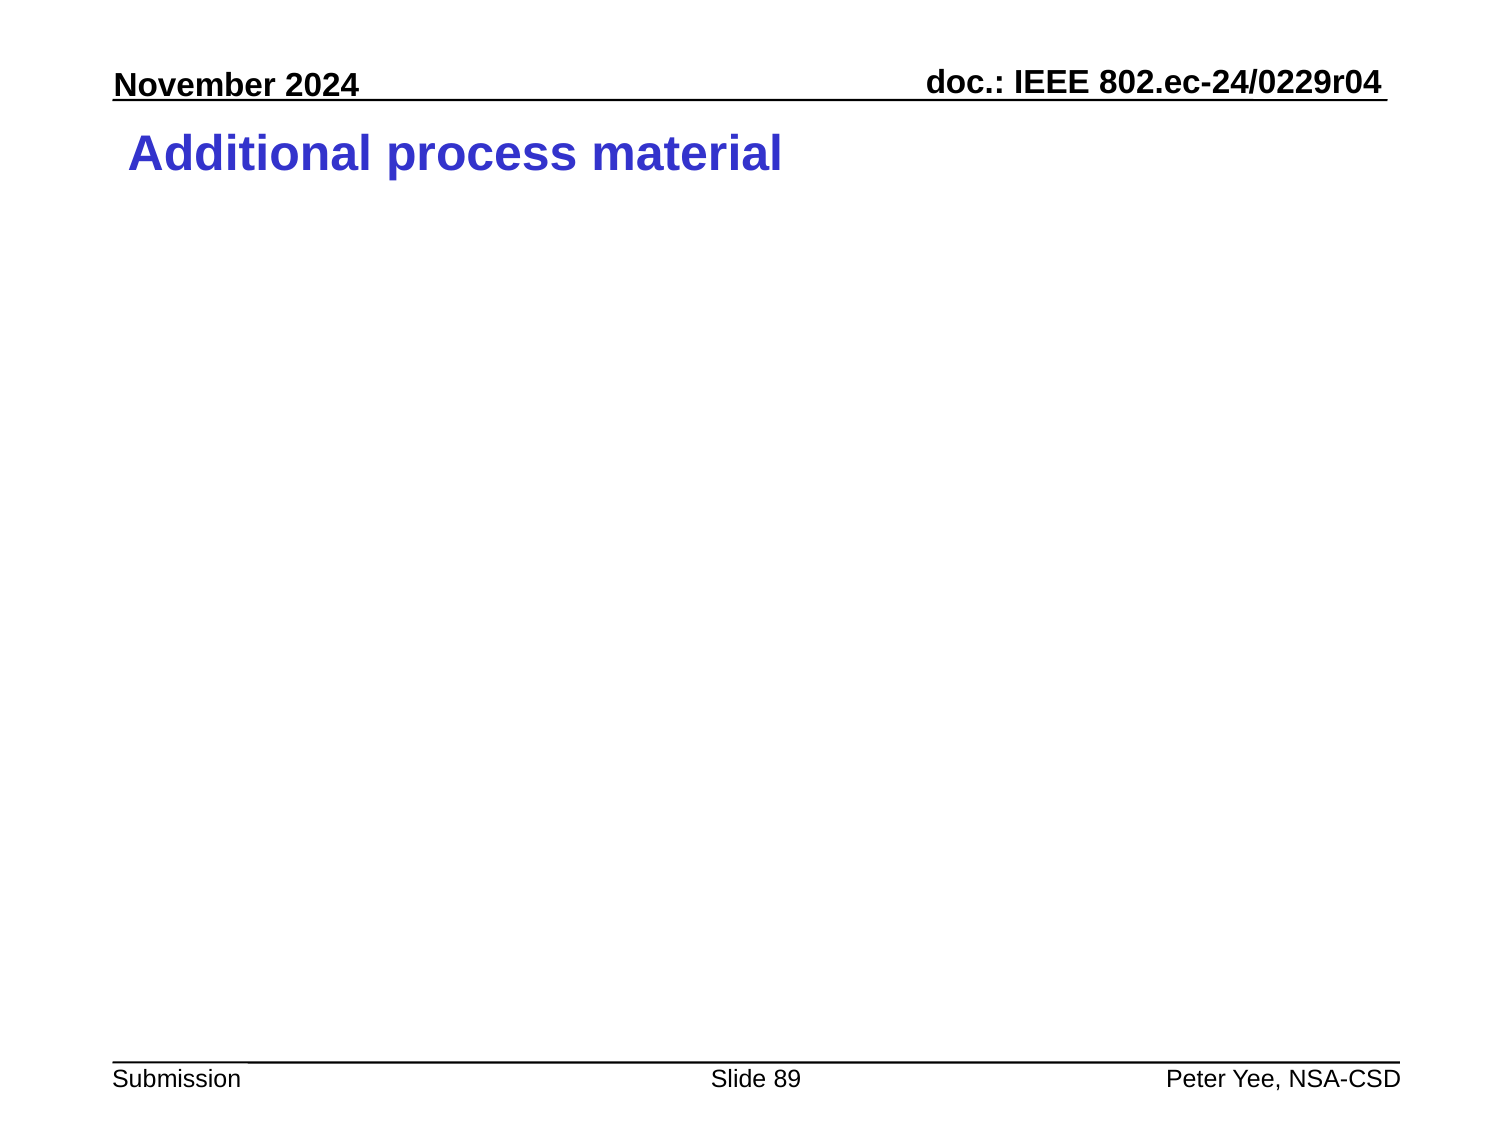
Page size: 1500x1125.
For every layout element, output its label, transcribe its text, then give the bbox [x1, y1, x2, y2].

title Additional process material [112, 112, 1388, 288]
slide_number Slide 89 [709, 1061, 803, 1093]
footer Peter Yee, NSA-CSD [1164, 1061, 1402, 1093]
